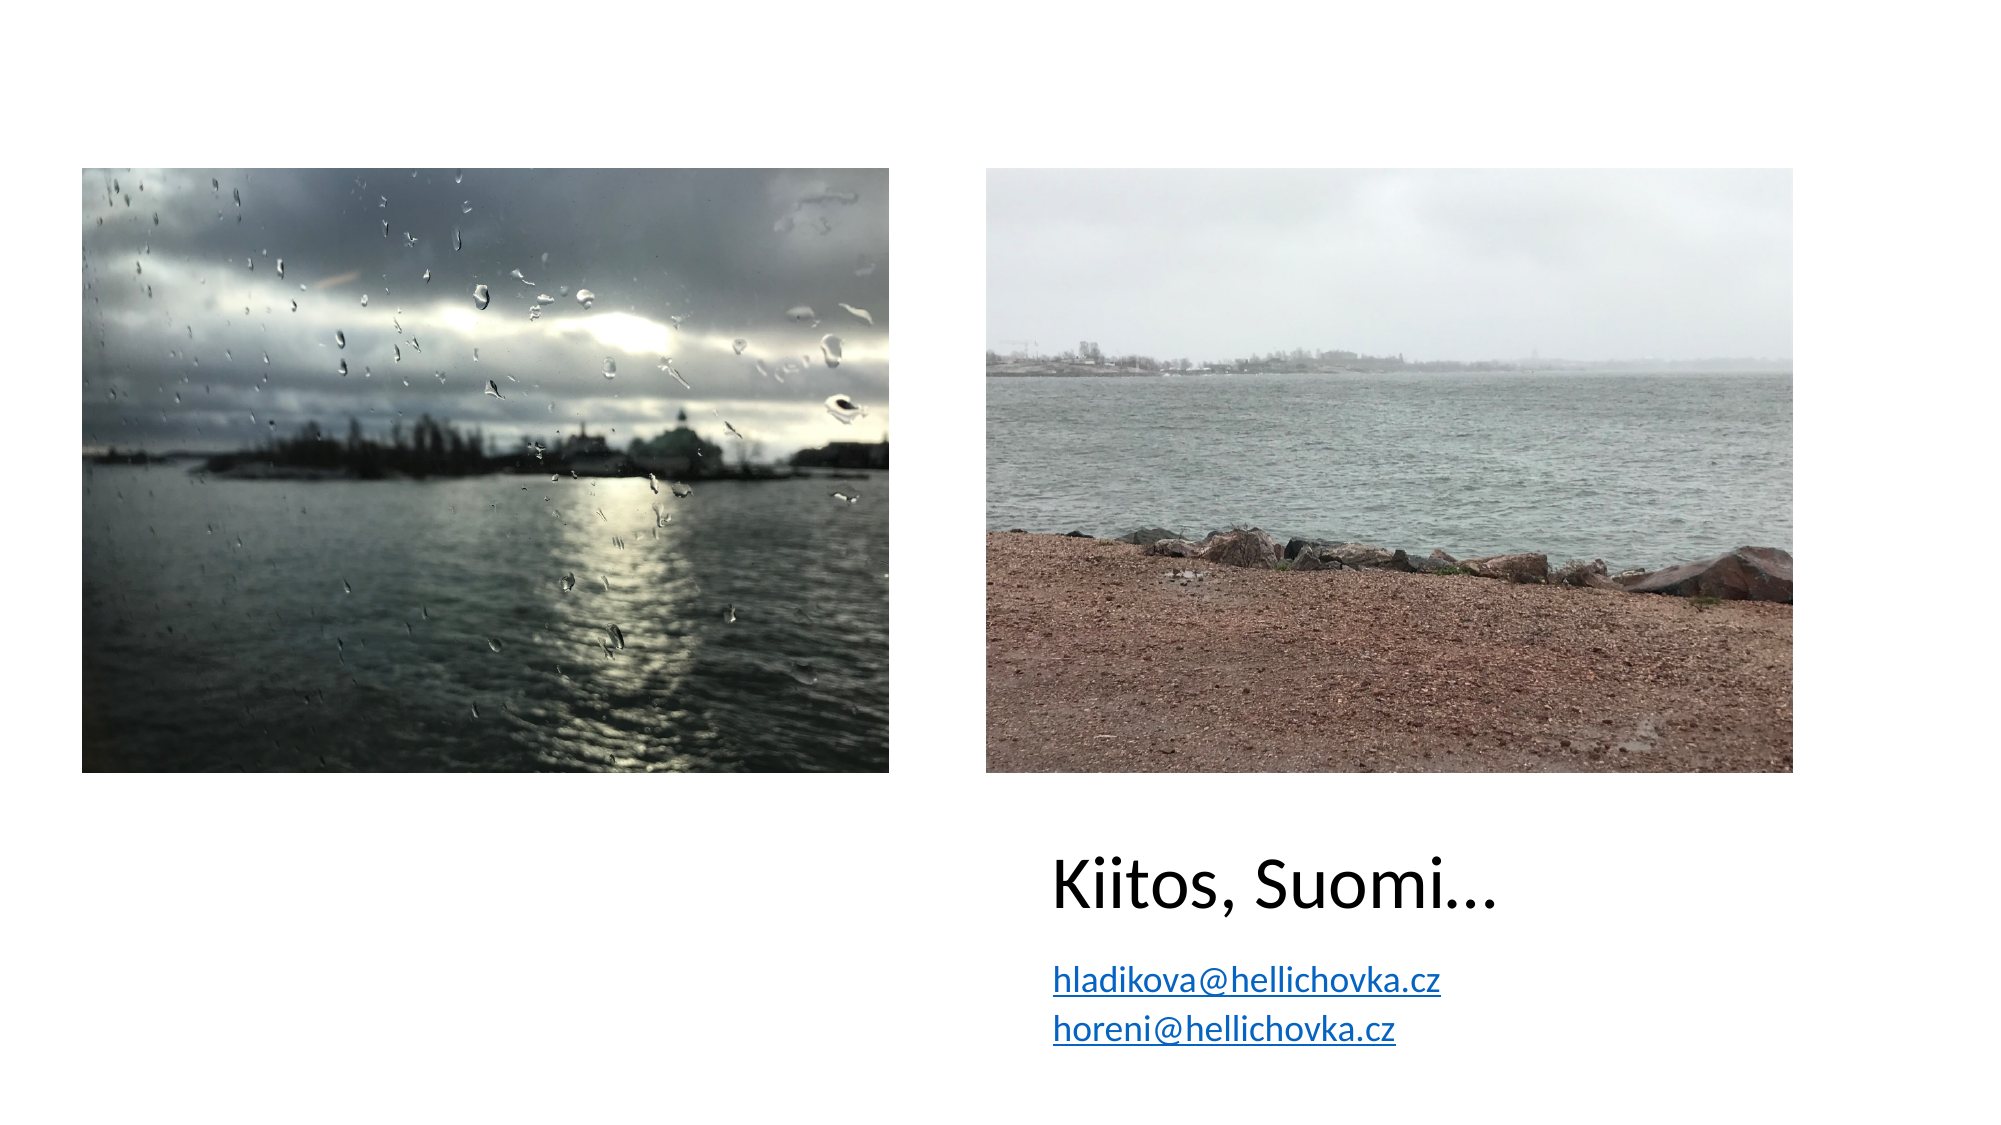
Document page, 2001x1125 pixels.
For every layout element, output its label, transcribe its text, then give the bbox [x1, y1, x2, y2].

title Kiitos, Suomi… hladikova@hellichovka.cz horeni@hellichovka.cz [137, 791, 1863, 1087]
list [82, 168, 889, 774]
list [986, 168, 1793, 774]
